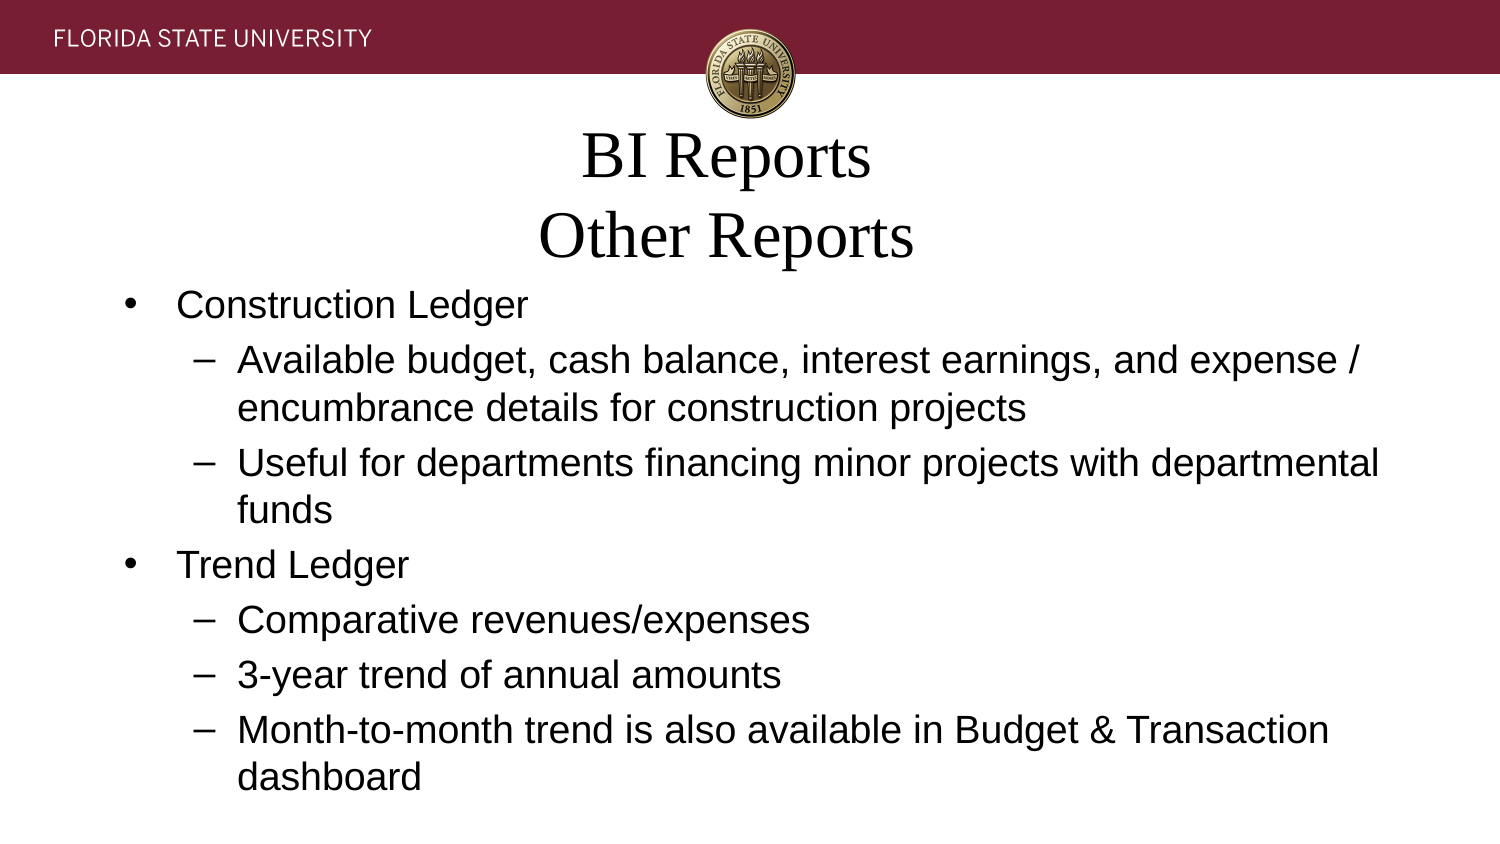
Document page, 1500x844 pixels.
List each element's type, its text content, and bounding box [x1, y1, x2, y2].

title BI Reports Other Reports [317, 124, 1138, 257]
picture [0, 0, 1500, 844]
list Construction Ledger Available budget, cash balance, interest earnings, and expense / encumbrance details for construction projects Useful for departments financing minor projects with departmental funds Trend Ledger Comparative revenues/expenses 3-year trend of annual amounts Month-to-month trend is also available in Budget & Transaction dashboard [108, 272, 1415, 810]
